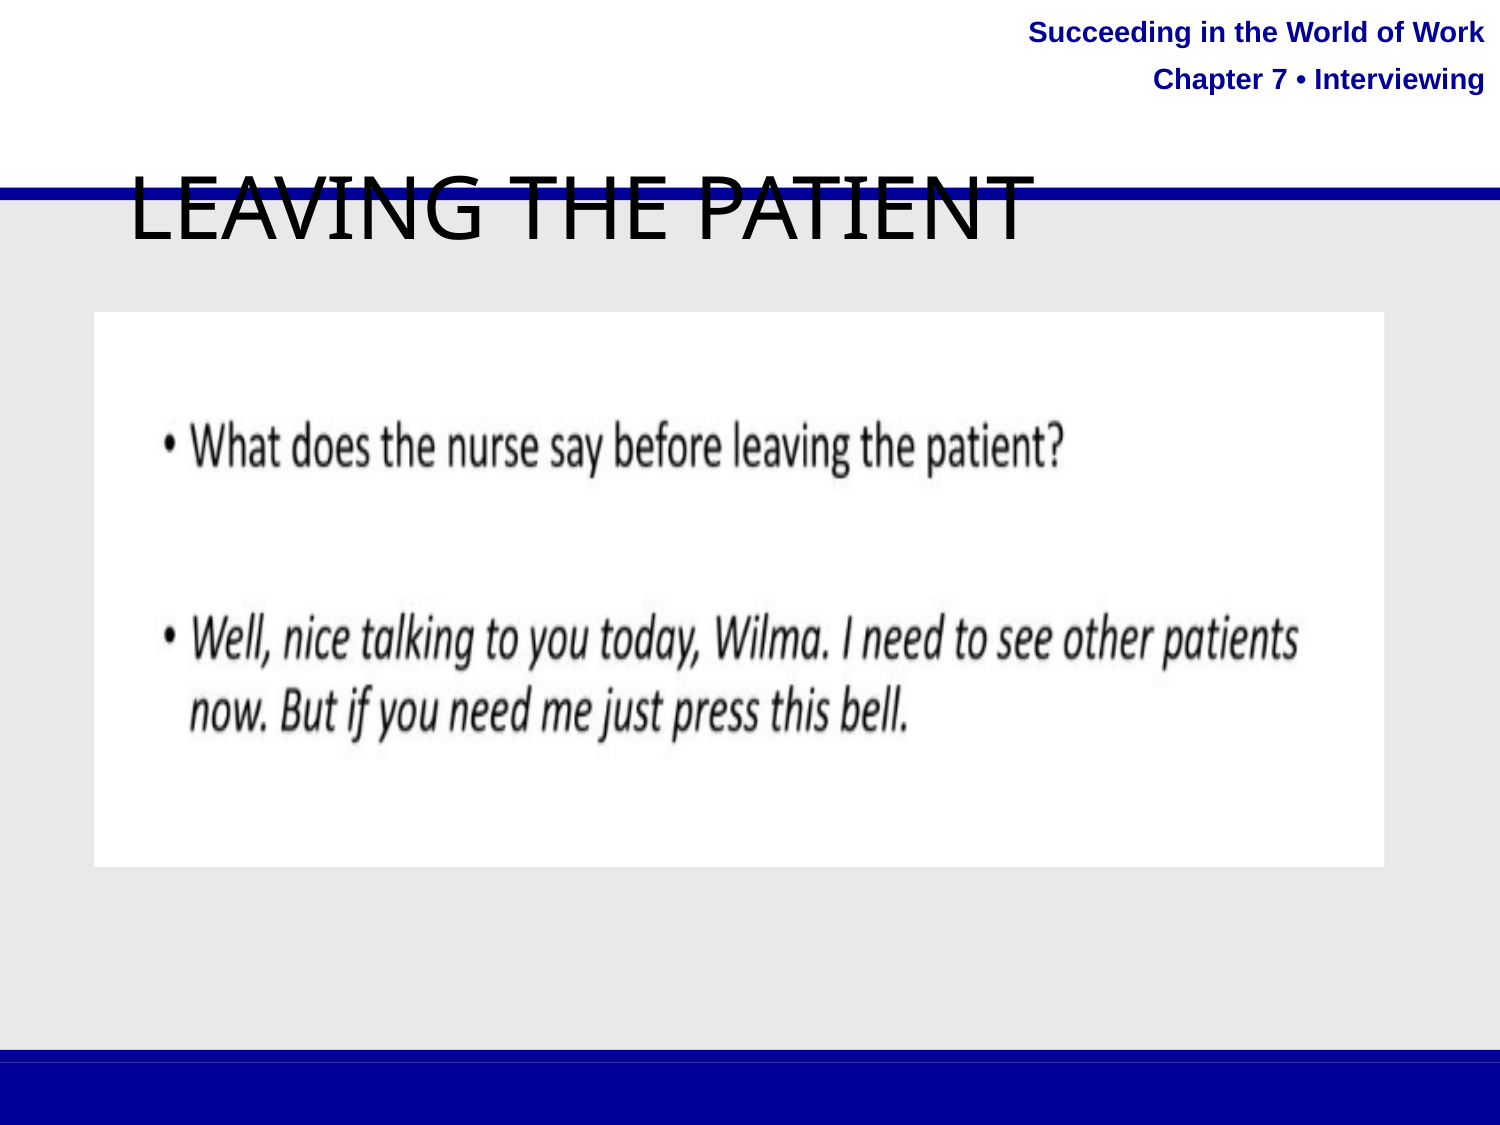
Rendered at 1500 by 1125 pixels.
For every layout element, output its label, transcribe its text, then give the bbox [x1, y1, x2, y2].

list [95, 314, 1383, 866]
title Leaving The Patient [112, 79, 1388, 344]
